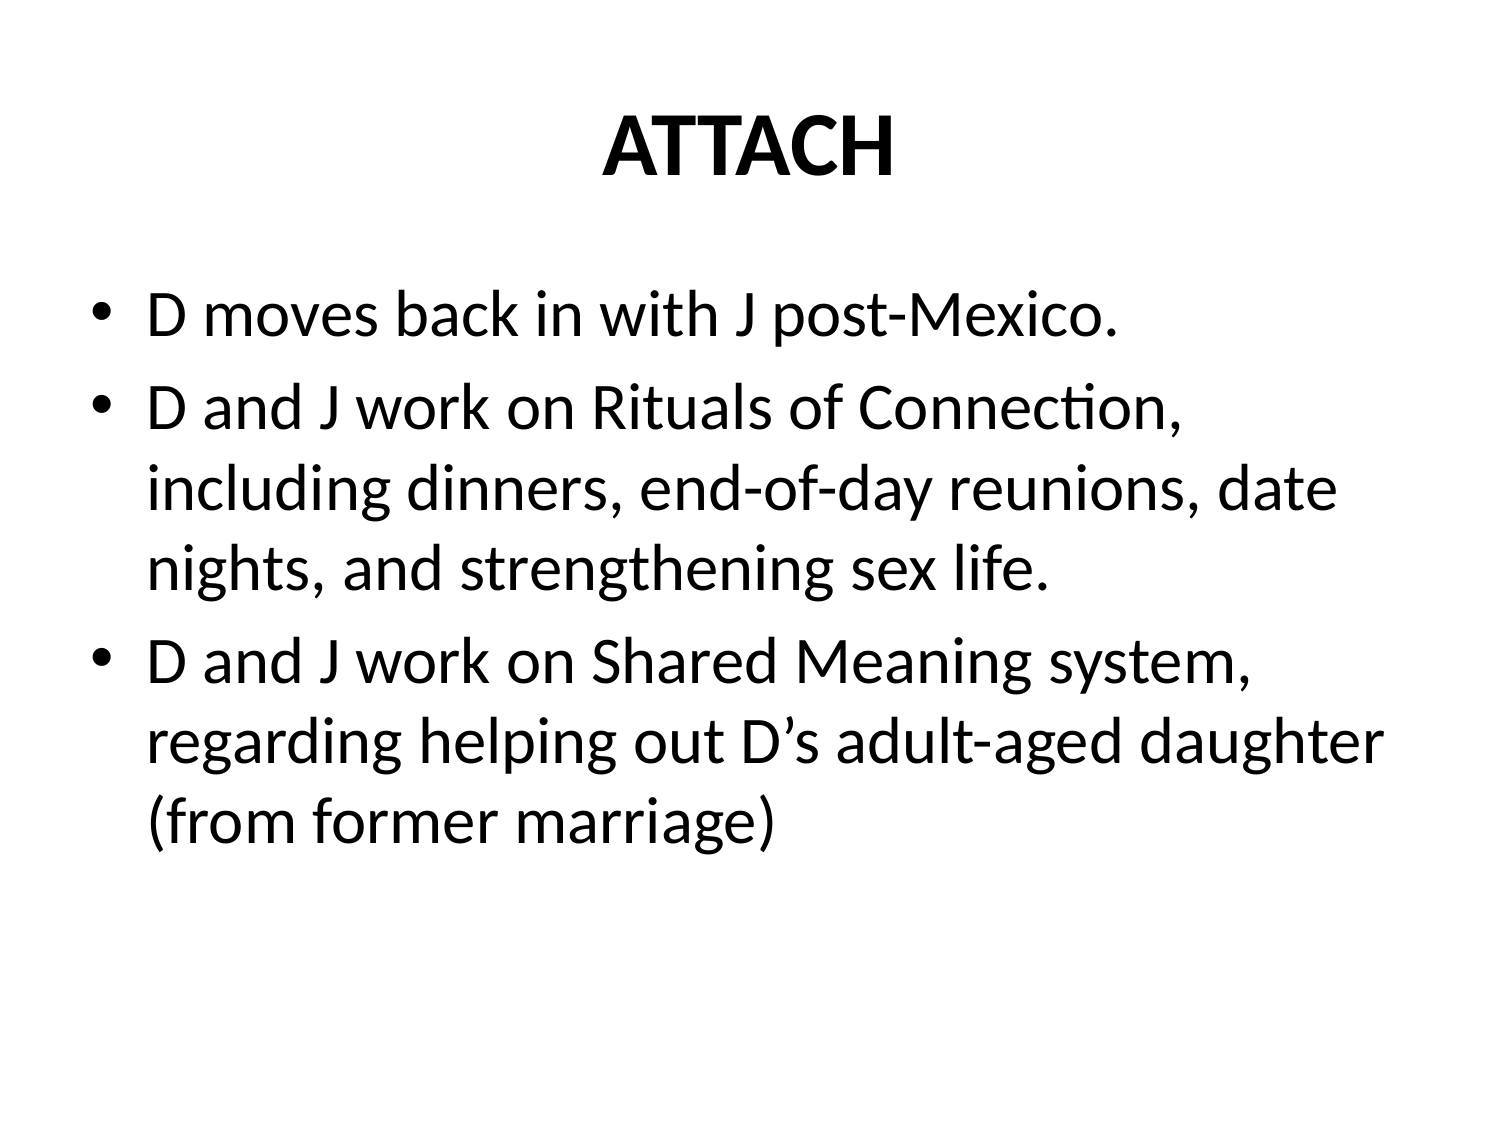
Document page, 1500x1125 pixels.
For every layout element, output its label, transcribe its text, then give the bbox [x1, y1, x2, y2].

title ATTACH [75, 45, 1425, 233]
list D moves back in with J post-Mexico. D and J work on Rituals of Connection, including dinners, end-of-day reunions, date nights, and strengthening sex life. D and J work on Shared Meaning system, regarding helping out D’s adult-aged daughter (from former marriage) [75, 262, 1425, 1005]
